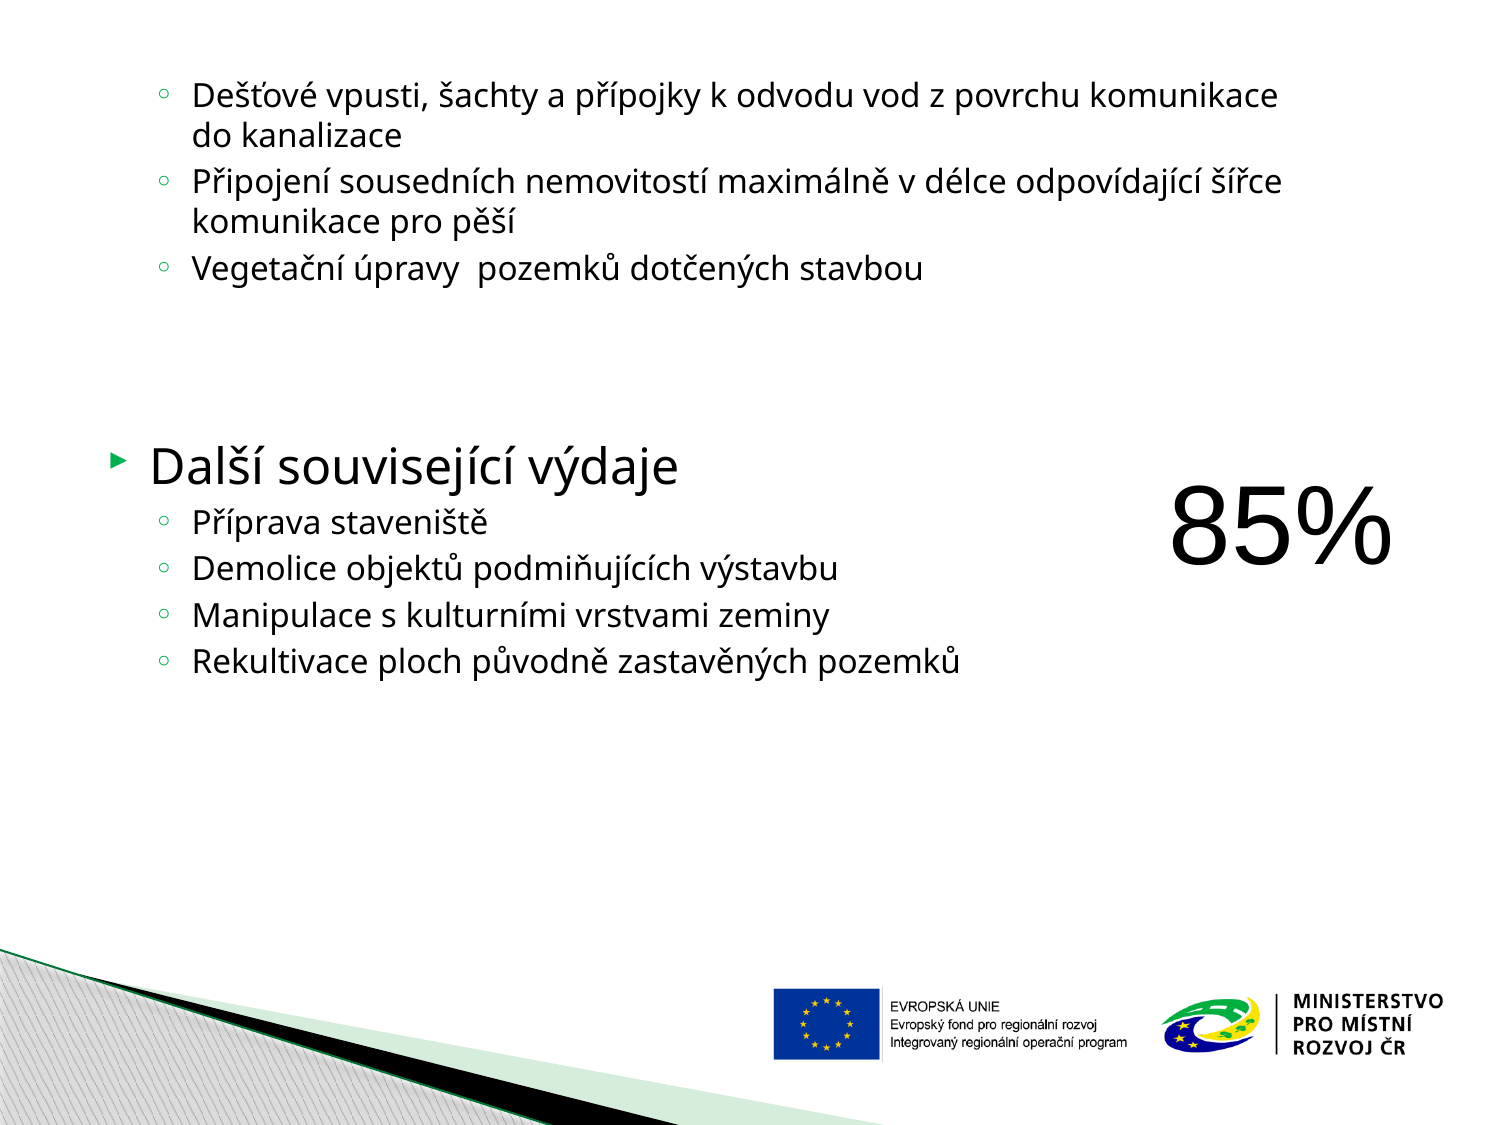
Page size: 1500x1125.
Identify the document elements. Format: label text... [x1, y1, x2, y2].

text_box 85% [1151, 444, 1412, 595]
picture [749, 963, 1467, 1083]
list Dešťové vpusti, šachty a přípojky k odvodu vod z povrchu komunikace do kanalizace Připojení sousedních nemovitostí maximálně v délce odpovídající šířce komunikace pro pěší Vegetační úpravy pozemků dotčených stavbou Další související výdaje Příprava staveniště Demolice objektů podmiňujících výstavbu Manipulace s kulturními vrstvami zeminy Rekultivace ploch původně zastavěných pozemků [75, 66, 1425, 986]
